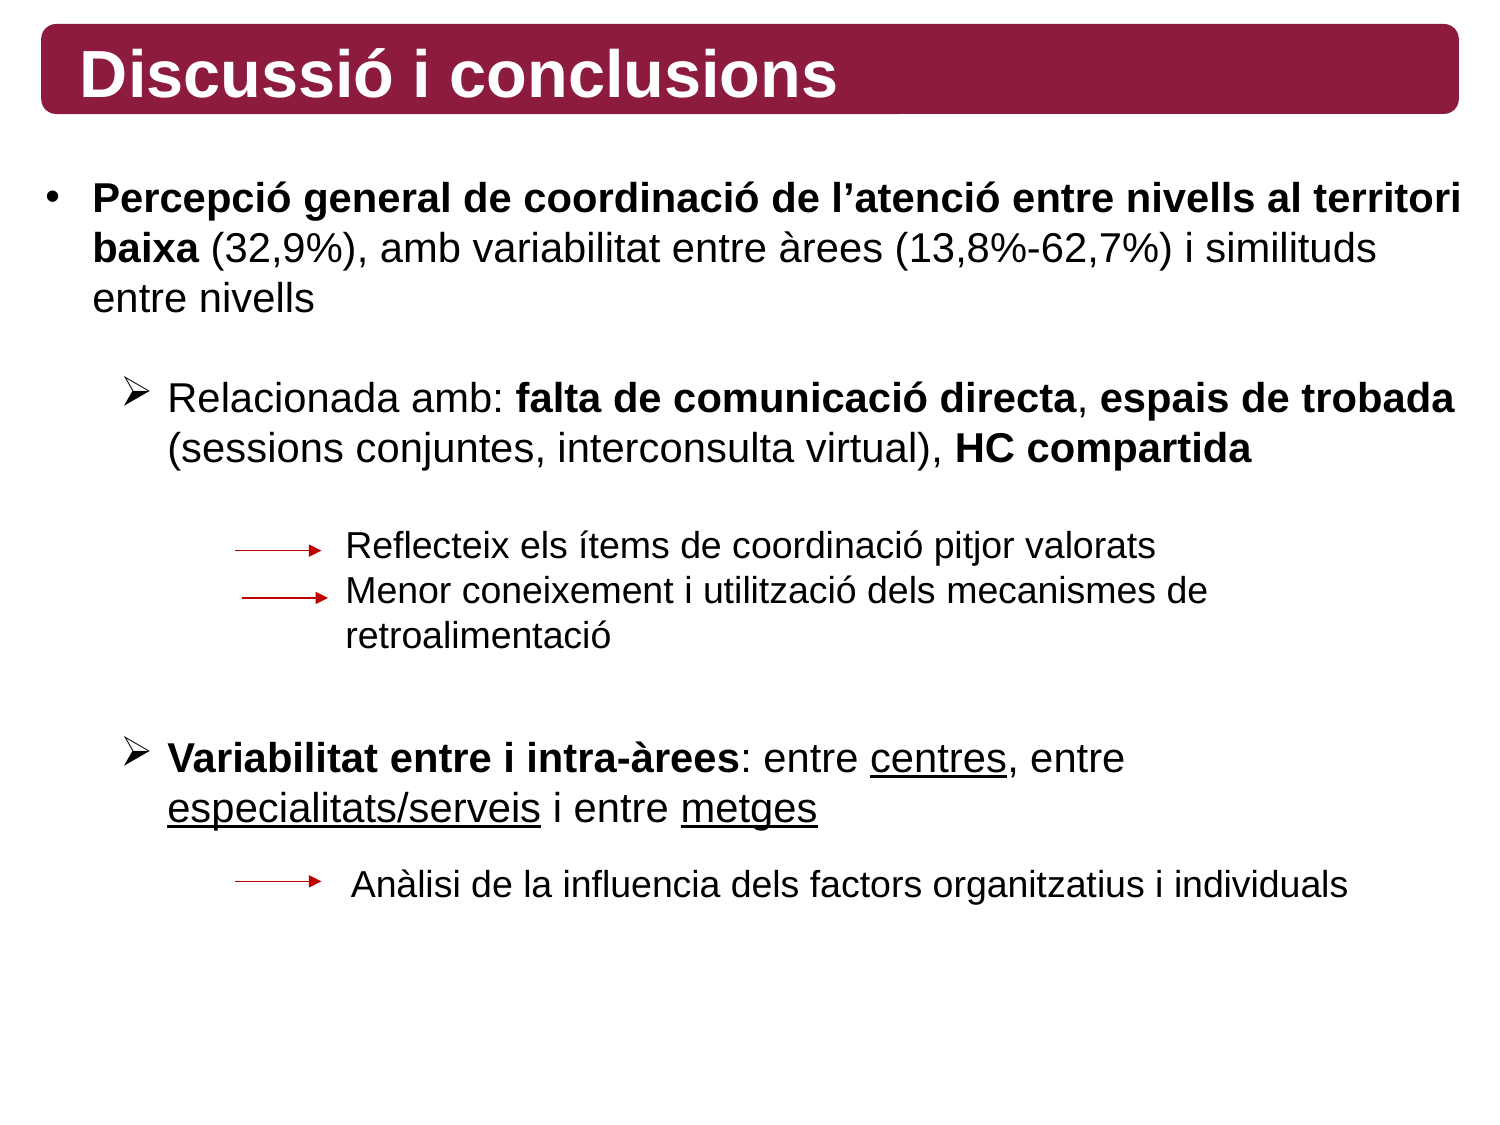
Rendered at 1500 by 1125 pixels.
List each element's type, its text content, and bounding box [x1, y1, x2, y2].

title Discussió i conclusions [64, 35, 1425, 107]
text_box Percepció general de coordinació de l’atenció entre nivells al territori baixa (32,9%), amb variabilitat entre àrees (13,8%-62,7%) i similituds entre nivells Relacionada amb: falta de comunicació directa, espais de trobada (sessions conjuntes, interconsulta virtual), HC compartida Reflecteix els ítems de coordinació pitjor valorats Menor coneixement i utilització dels mecanismes de retroalimentació Variabilitat entre i intra-àrees: entre centres, entre especialitats/serveis i entre metges Anàlisi de la influencia dels factors organitzatius i individuals [30, 116, 1483, 982]
